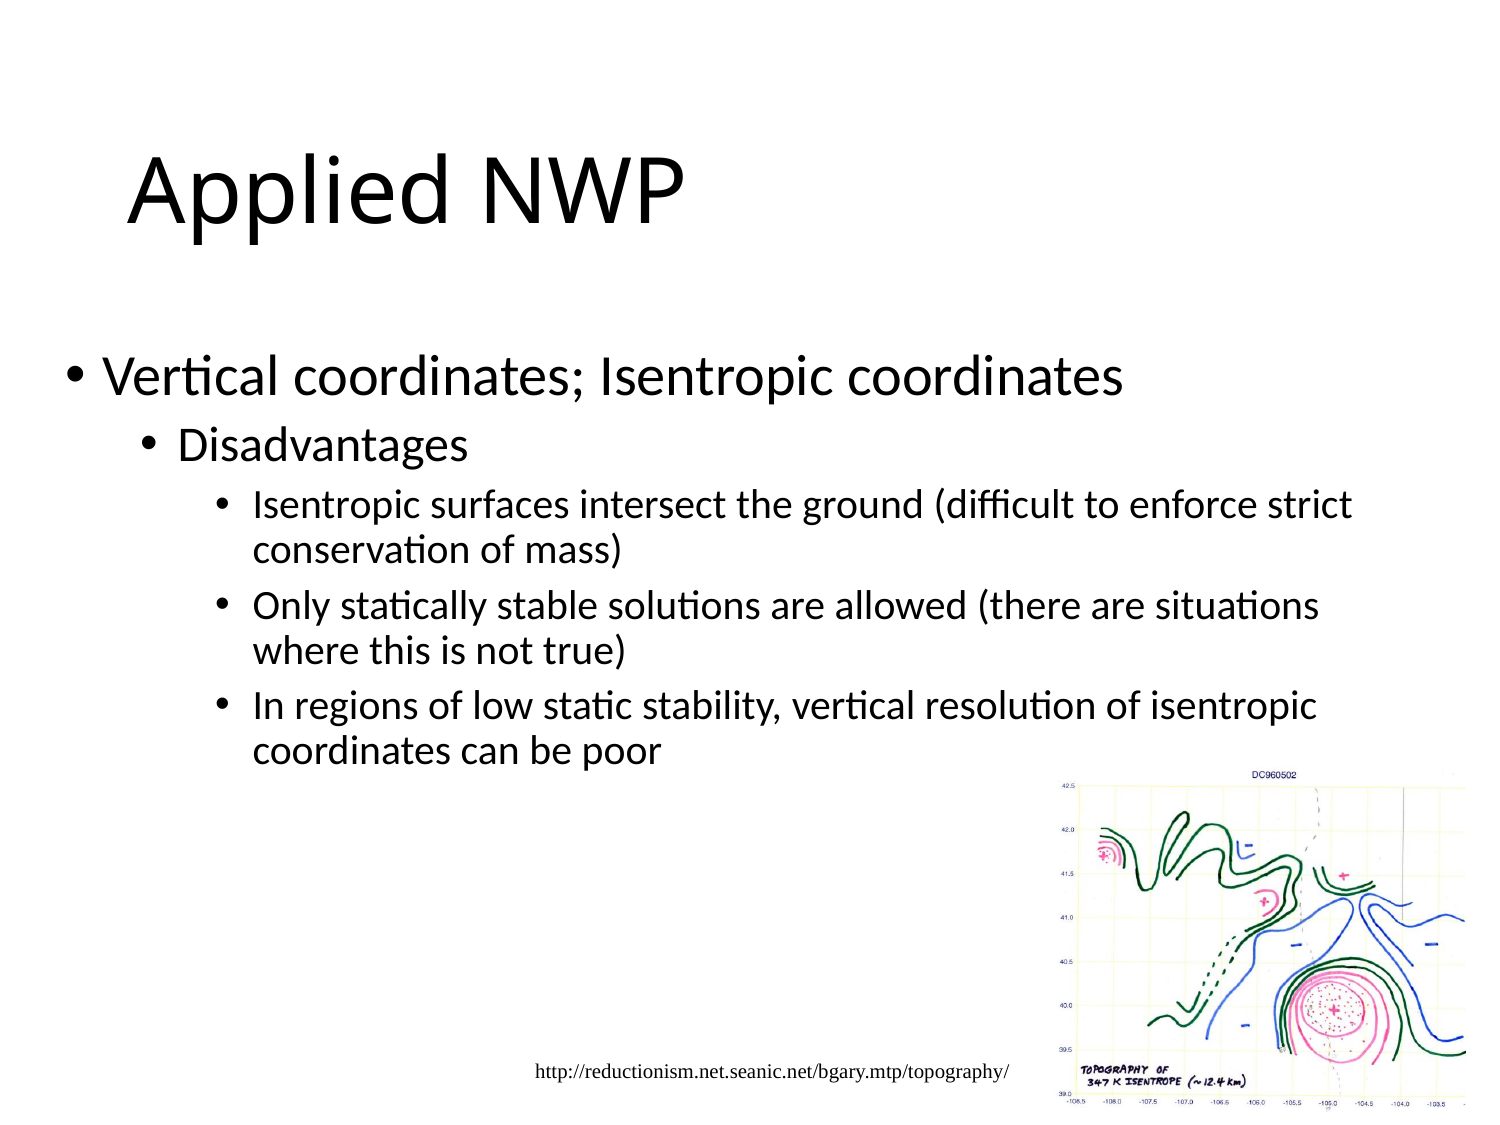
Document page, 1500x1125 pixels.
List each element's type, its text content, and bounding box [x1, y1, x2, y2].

text_box http://reductionism.net.seanic.net/bgary.mtp/topography/ [520, 1050, 1025, 1090]
list Vertical coordinates; Isentropic coordinates Disadvantages Isentropic surfaces intersect the ground (difficult to enforce strict conservation of mass) Only statically stable solutions are allowed (there are situations where this is not true) In regions of low static stability, vertical resolution of isentropic coordinates can be poor [50, 337, 1400, 1100]
title Applied NWP [112, 99, 1388, 288]
picture [1049, 766, 1466, 1113]
